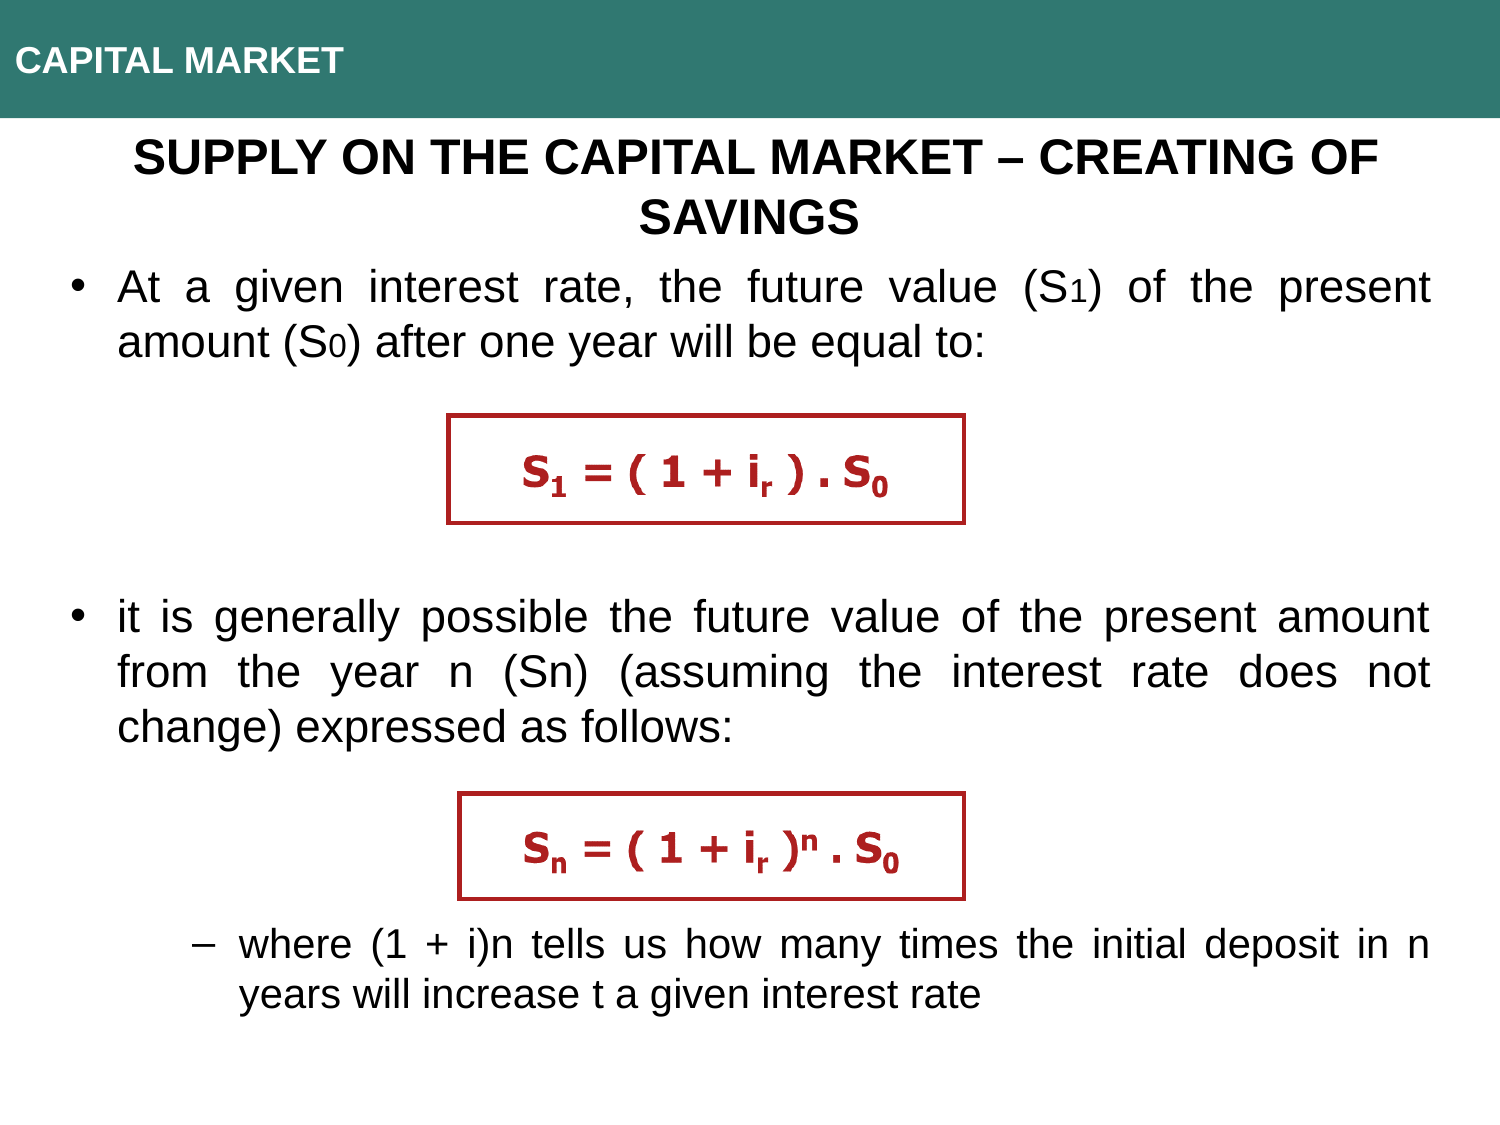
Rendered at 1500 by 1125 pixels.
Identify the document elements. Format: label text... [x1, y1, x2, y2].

picture [457, 791, 967, 901]
picture [446, 413, 967, 526]
text_box CAPITAL MARKET [0, 0, 1500, 120]
text_box SUPPLY ON THE CAPITAL MARKET – CREATING OF SAVINGS [55, 117, 1444, 249]
text_box At a given interest rate, the future value (S1) of the present amount (S0) after one year will be equal to: it is generally possible the future value of the present amount from the year n (Sn) (assuming the interest rate does not change) expressed as follows: where (1 + i)n tells us how many times the initial deposit in n years will increase t a given interest rate [55, 249, 1446, 1025]
